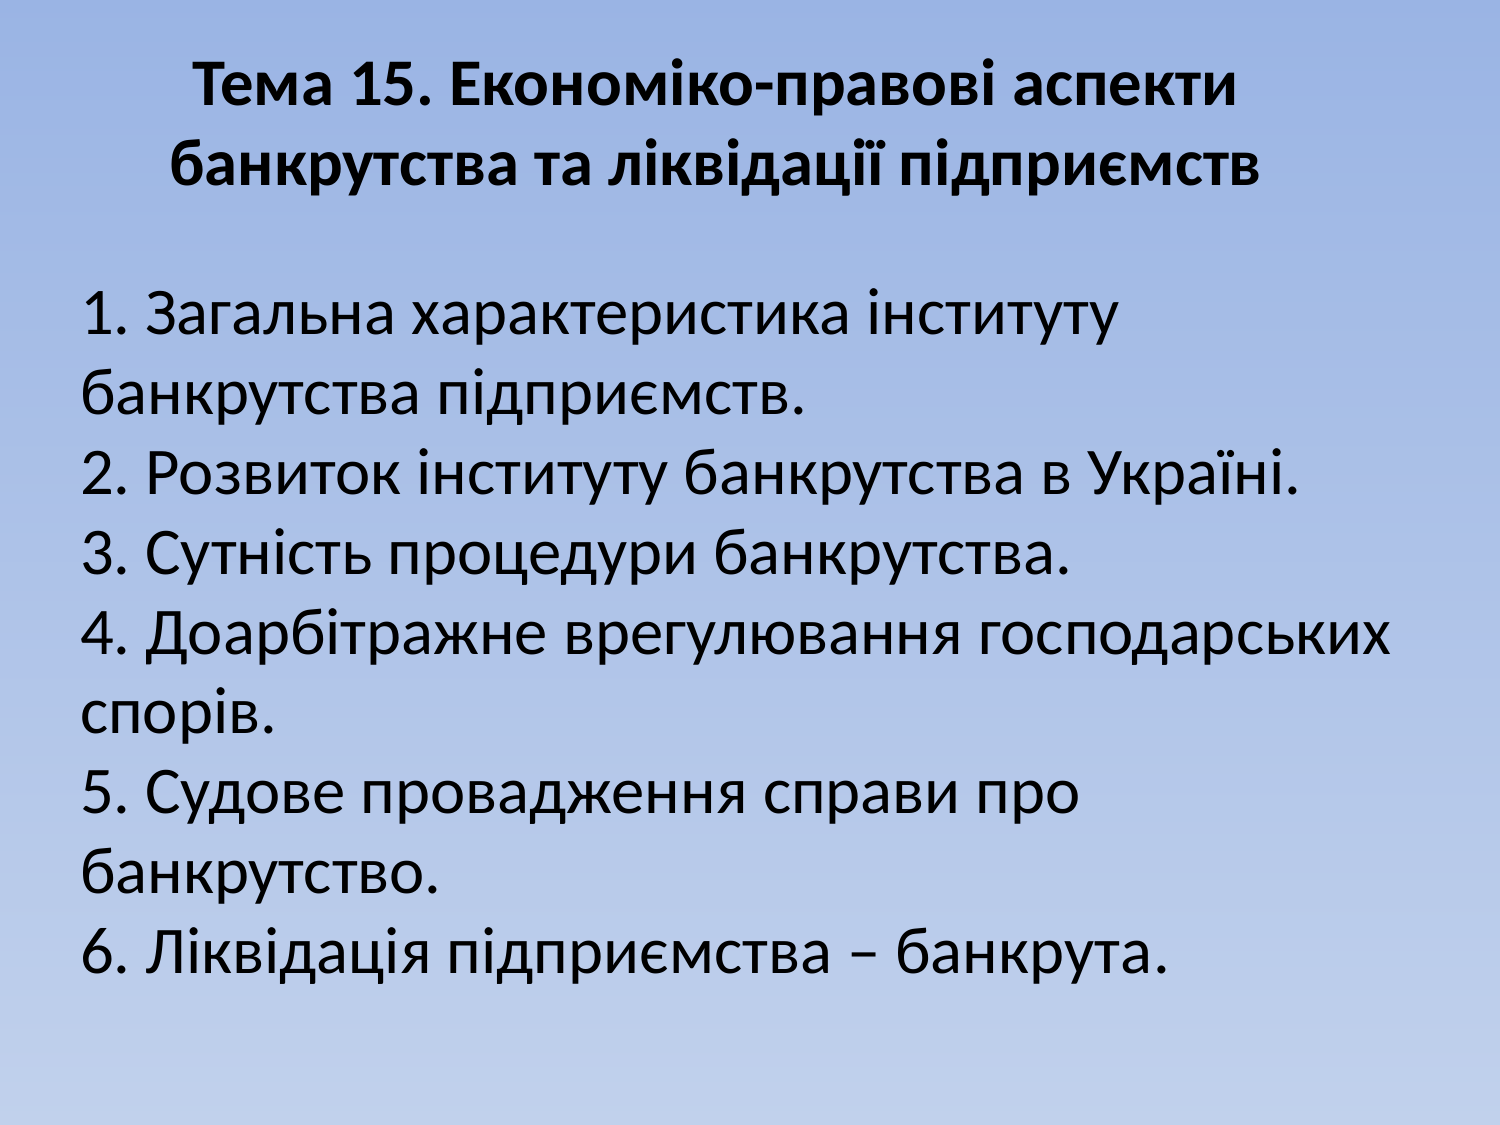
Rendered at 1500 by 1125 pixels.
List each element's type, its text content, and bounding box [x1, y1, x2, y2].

text_box Тема 15. Економіко-правові аспекти банкрутства та ліквідації підприємств [41, 30, 1392, 344]
title 1. Загальна характеристика інституту банкрутства підприємств. 2. Розвиток інституту банкрутства в Україні. 3. Сутність процедури банкрутства. 4. Доарбітражне врегулювання господарських спорів. 5. Судове провадження справи про банкрутство. 6. Ліквідація підприємства – банкрута. [64, 278, 1415, 976]
